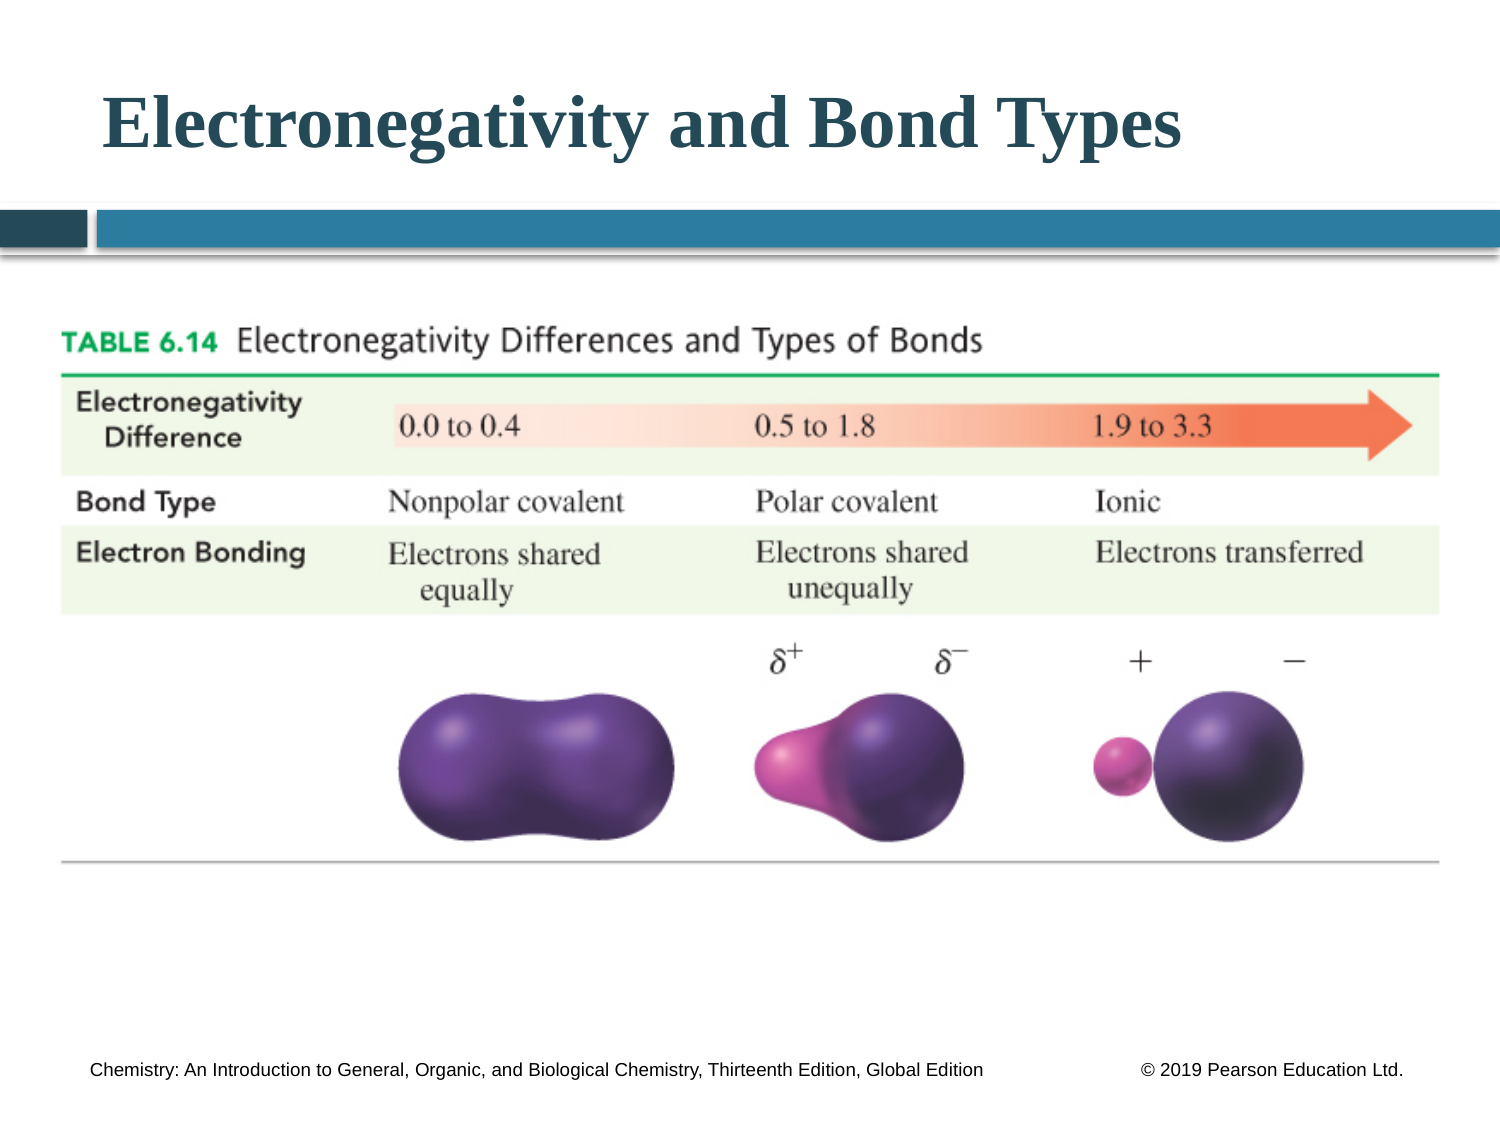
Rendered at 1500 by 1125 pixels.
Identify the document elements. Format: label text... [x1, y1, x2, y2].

title Electronegativity and Bond Types [87, 41, 1335, 193]
picture [49, 316, 1451, 875]
